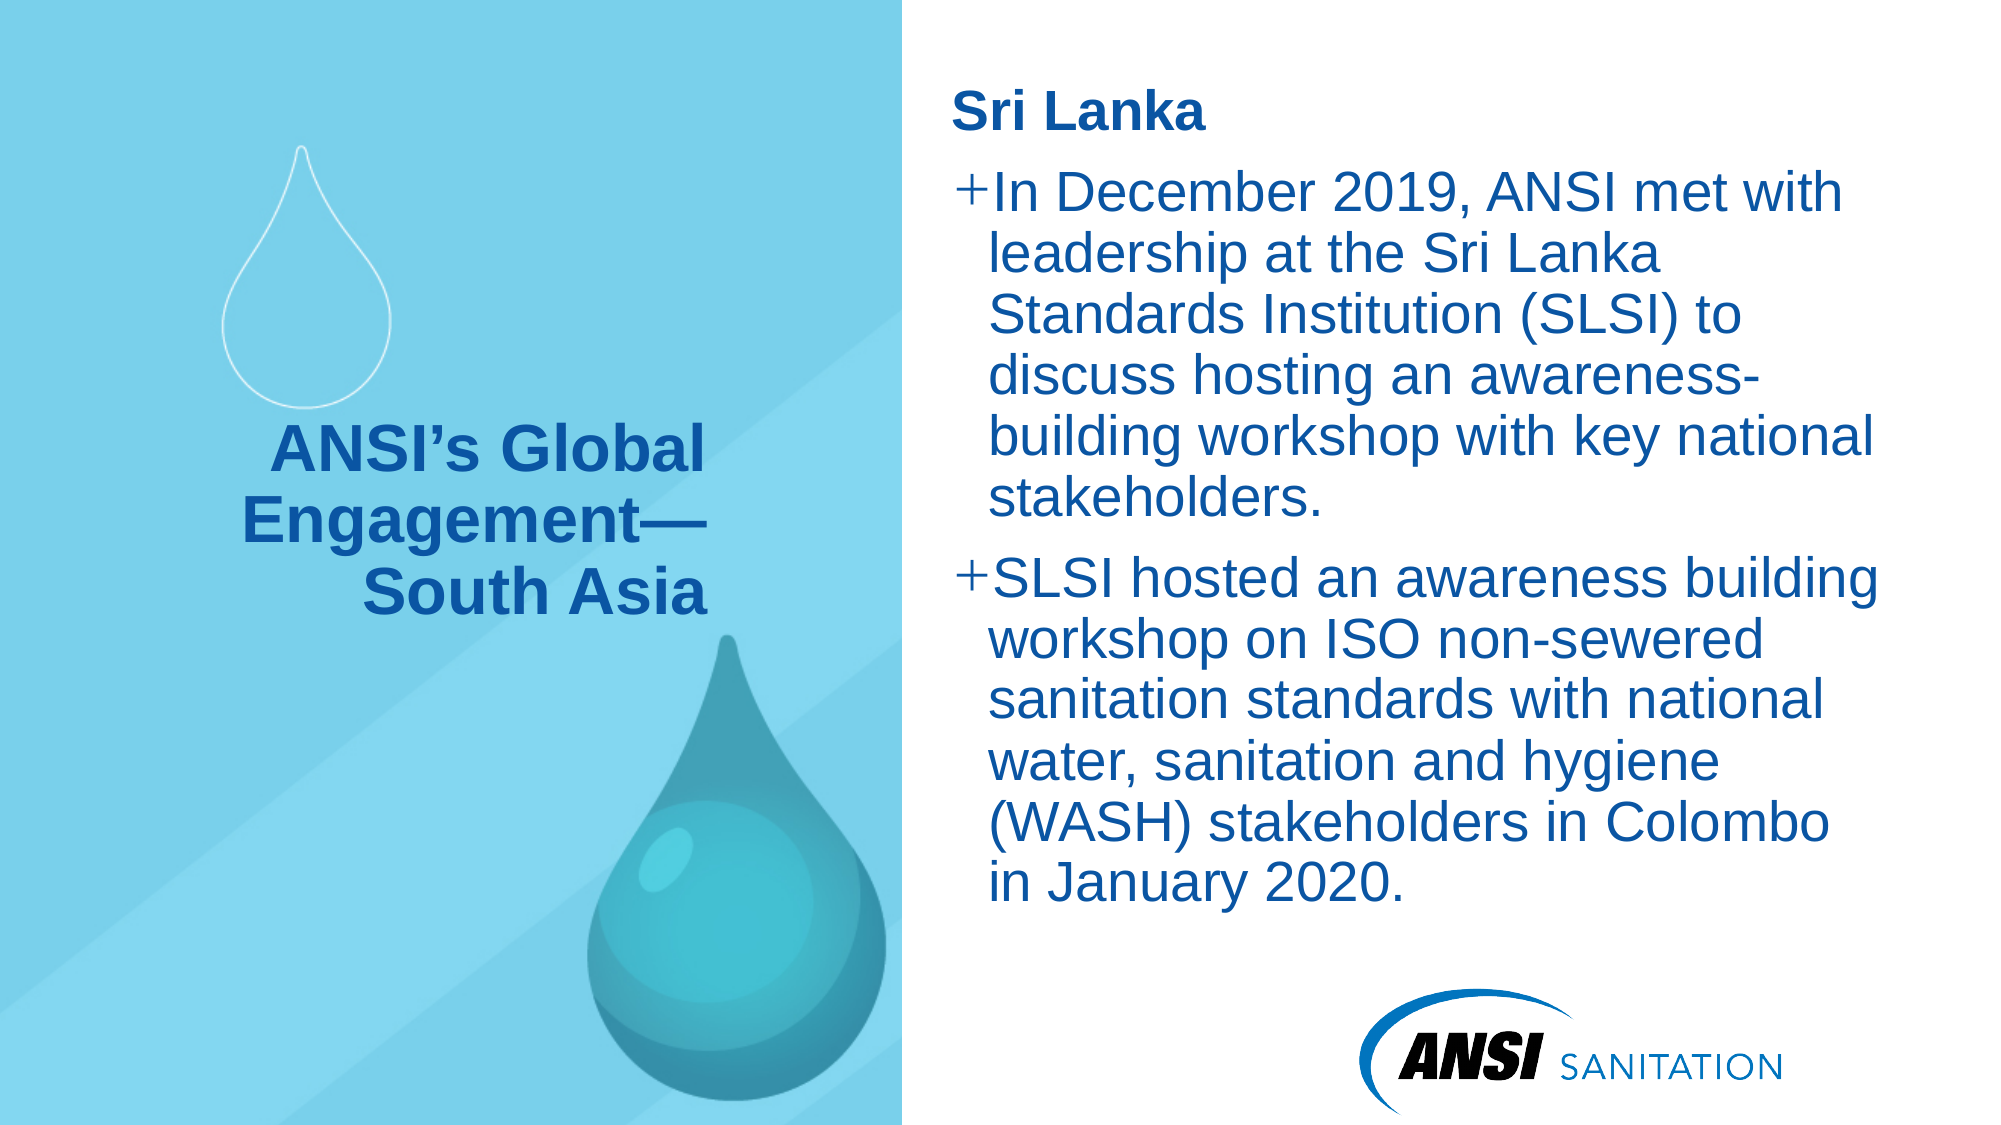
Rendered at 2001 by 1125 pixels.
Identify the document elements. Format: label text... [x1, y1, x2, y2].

picture [0, 0, 902, 1125]
title ANSI’s Global Engagement—South Asia [63, 412, 708, 631]
list Sri Lanka In December 2019, ANSI met with leadership at the Sri Lanka Standards Institution (SLSI) to discuss hosting an awareness-building workshop with key national stakeholders. SLSI hosted an awareness building workshop on ISO non-sewered sanitation standards with national water, sanitation and hygiene (WASH) stakeholders in Colombo in January 2020. [951, 81, 1885, 920]
picture [1343, 979, 1809, 1125]
